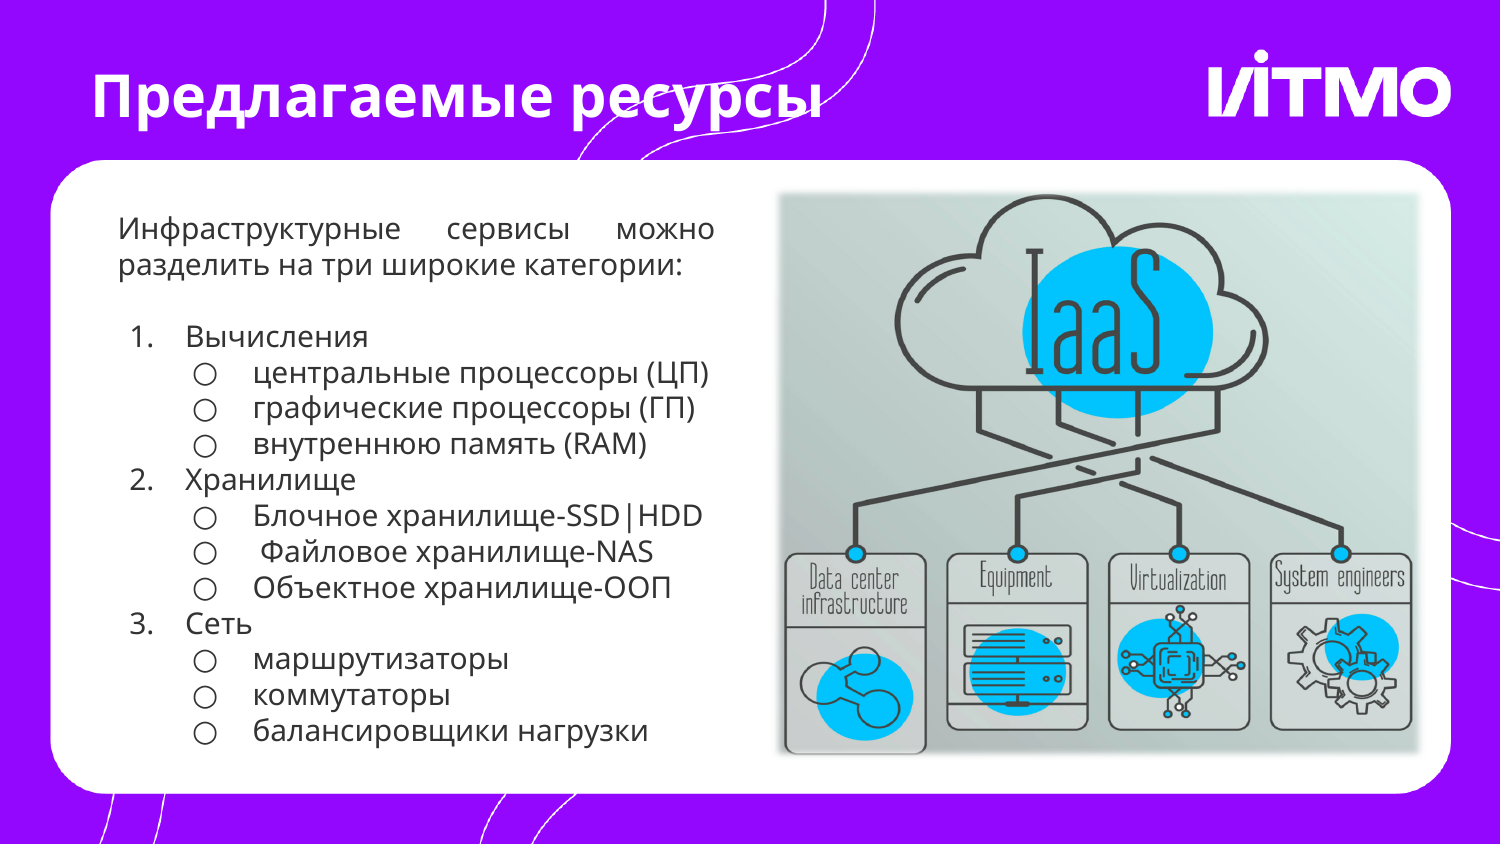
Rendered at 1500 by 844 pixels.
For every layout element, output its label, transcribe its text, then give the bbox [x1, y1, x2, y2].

title Предлагаемые ресурсы [75, 50, 1195, 137]
picture [0, 0, 1500, 844]
list Инфраструктурные сервисы можно разделить на три широкие категории: Вычисления центральные процессоры (ЦП) графические процессоры (ГП) внутреннюю память (RAM) Хранилище Блочное хранилище-SSD|HDD Файловое хранилище-NAS Объектное хранилище-ООП Сеть маршрутизаторы коммутаторы балансировщики нагрузки [102, 202, 731, 762]
